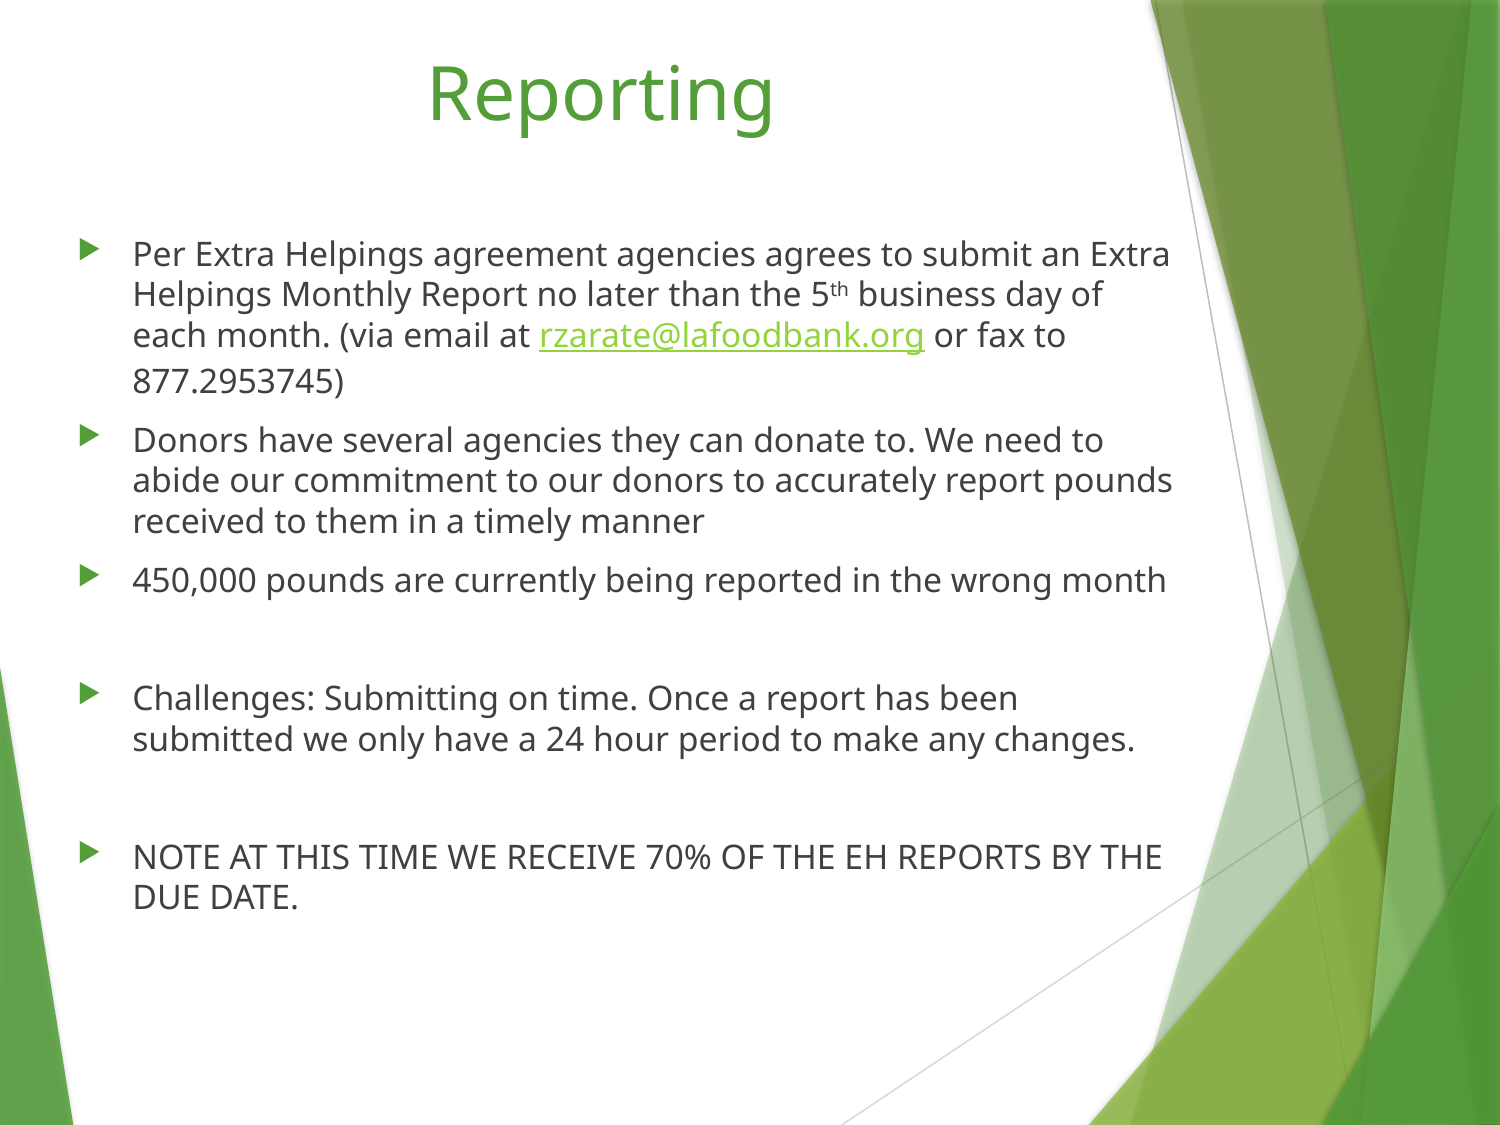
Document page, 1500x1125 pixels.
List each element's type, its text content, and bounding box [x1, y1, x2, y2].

title Reporting [81, 37, 1123, 224]
list Per Extra Helpings agreement agencies agrees to submit an Extra Helpings Monthly Report no later than the 5th business day of each month. (via email at rzarate@lafoodbank.org or fax to 877.2953745) Donors have several agencies they can donate to. We need to abide our commitment to our donors to accurately report pounds received to them in a timely manner 450,000 pounds are currently being reported in the wrong month Challenges: Submitting on time. Once a report has been submitted we only have a 24 hour period to make any changes. NOTE AT THIS TIME WE RECEIVE 70% OF THE EH REPORTS BY THE DUE DATE. [62, 224, 1192, 963]
